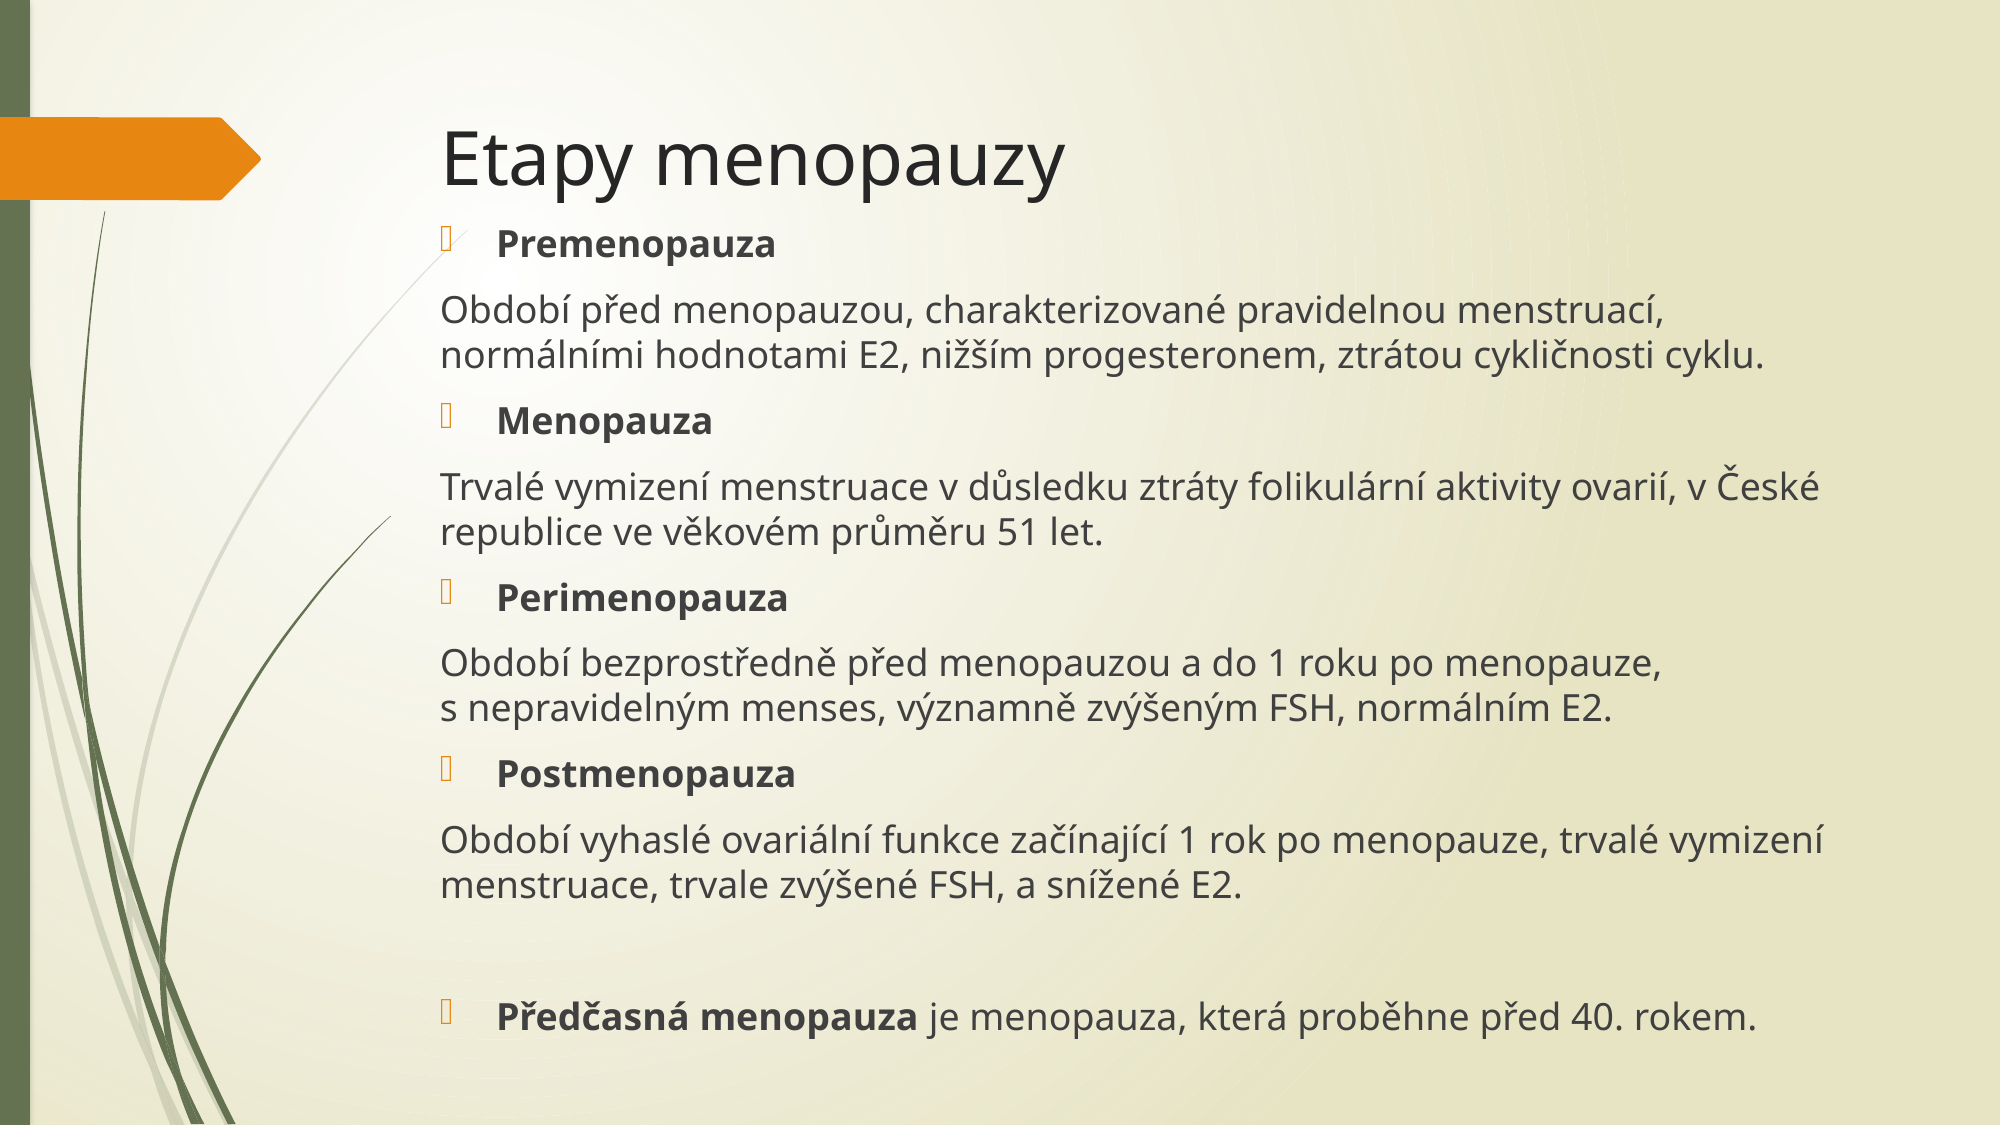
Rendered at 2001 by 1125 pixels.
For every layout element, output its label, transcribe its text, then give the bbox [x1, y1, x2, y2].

title Etapy menopauzy [425, 102, 1888, 212]
list Premenopauza Období před menopauzou, charakterizované pravidelnou menstruací, normálními hodnotami E2, nižším progesteronem, ztrátou cykličnosti cyklu. Menopauza Trvalé vymizení menstruace v důsledku ztráty folikulární aktivity ovarií, v České republice ve věkovém průměru 51 let. Perimenopauza Období bezprostředně před menopauzou a do 1 roku po menopauze, s nepravidelným menses, významně zvýšeným FSH, normálním E2. Postmenopauza Období vyhaslé ovariální funkce začínající 1 rok po menopauze, trvalé vymizení menstruace, trvale zvýšené FSH, a snížené E2. Předčasná menopauza je menopauza, která proběhne před 40. rokem. [424, 212, 1888, 1112]
